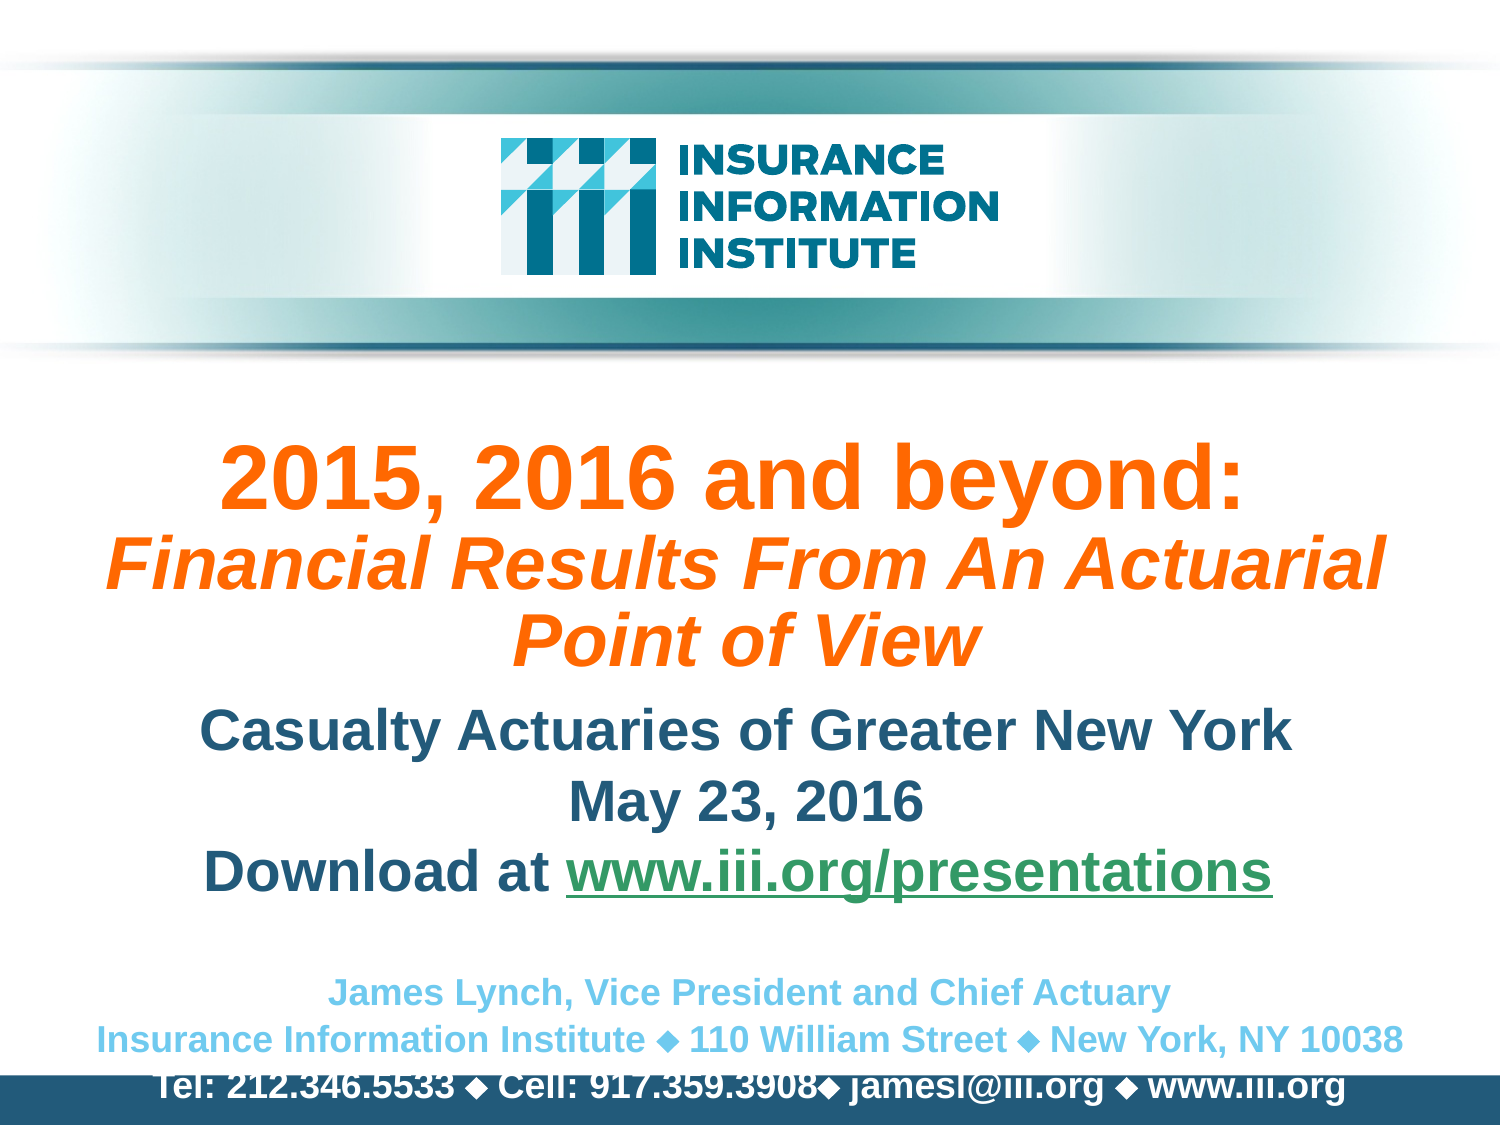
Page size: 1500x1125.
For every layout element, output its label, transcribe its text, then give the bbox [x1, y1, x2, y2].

text_box James Lynch, Vice President and Chief Actuary Insurance Information Institute  110 William Street  New York, NY 10038 Tel: 212.346.5533  Cell: 917.359.3908 jamesl@iii.org  www.iii.org [0, 965, 1500, 1115]
picture [0, 43, 1500, 368]
title 2015, 2016 and beyond: Financial Results From An Actuarial Point of View [0, 426, 1494, 691]
subtitle Casualty Actuaries of Greater New York May 23, 2016 Download at www.iii.org/presentations [12, 698, 1481, 919]
